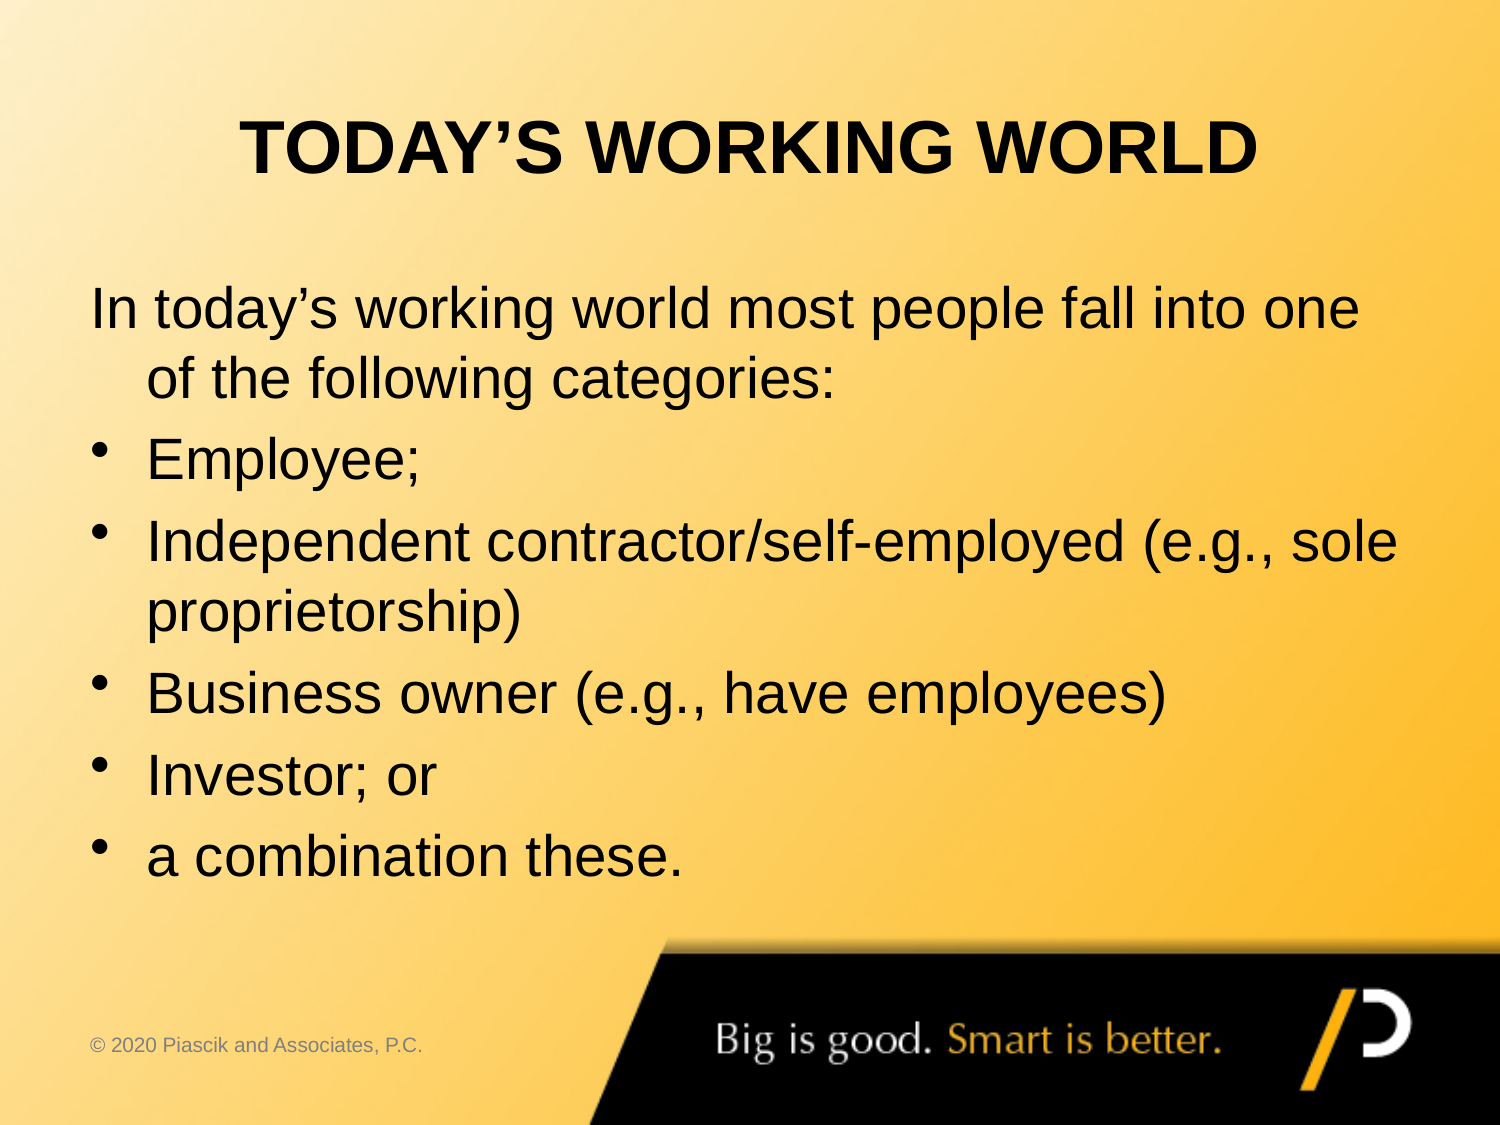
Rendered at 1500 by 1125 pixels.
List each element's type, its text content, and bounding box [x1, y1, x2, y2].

slide_number © 2020 Piascik and Associates, P.C. [74, 1024, 676, 1103]
list In today’s working world most people fall into one of the following categories: Employee; Independent contractor/self-employed (e.g., sole proprietorship) Business owner (e.g., have employees) Investor; or a combination these. [75, 262, 1425, 900]
picture [0, 0, 1500, 1125]
title TODAY’S WORKING WORLD [75, 50, 1425, 238]
slide_number 8 [1074, 1025, 1425, 1104]
